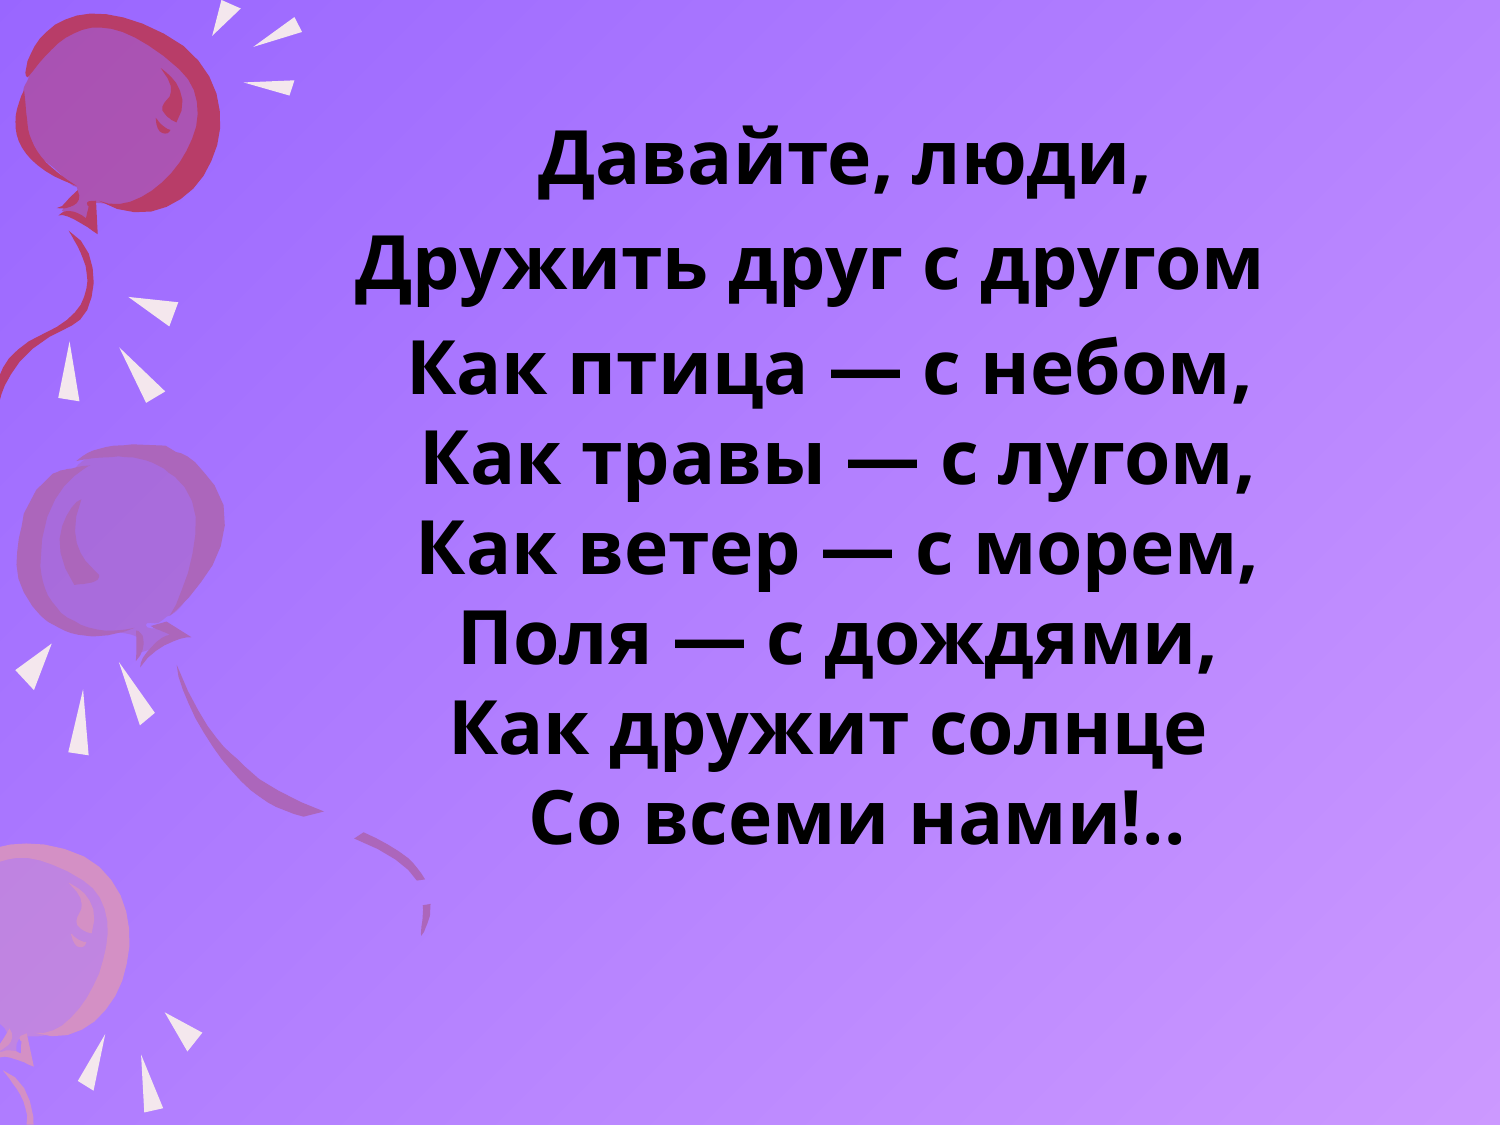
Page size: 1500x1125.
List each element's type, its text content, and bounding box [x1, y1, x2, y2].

list Давайте, люди, Дружить друг с другом Как птица — с небом, Как травы — с лугом, Как ветер — с морем, Поля — с дождями, Как дружит солнце Со всеми нами!.. [76, 101, 1427, 994]
